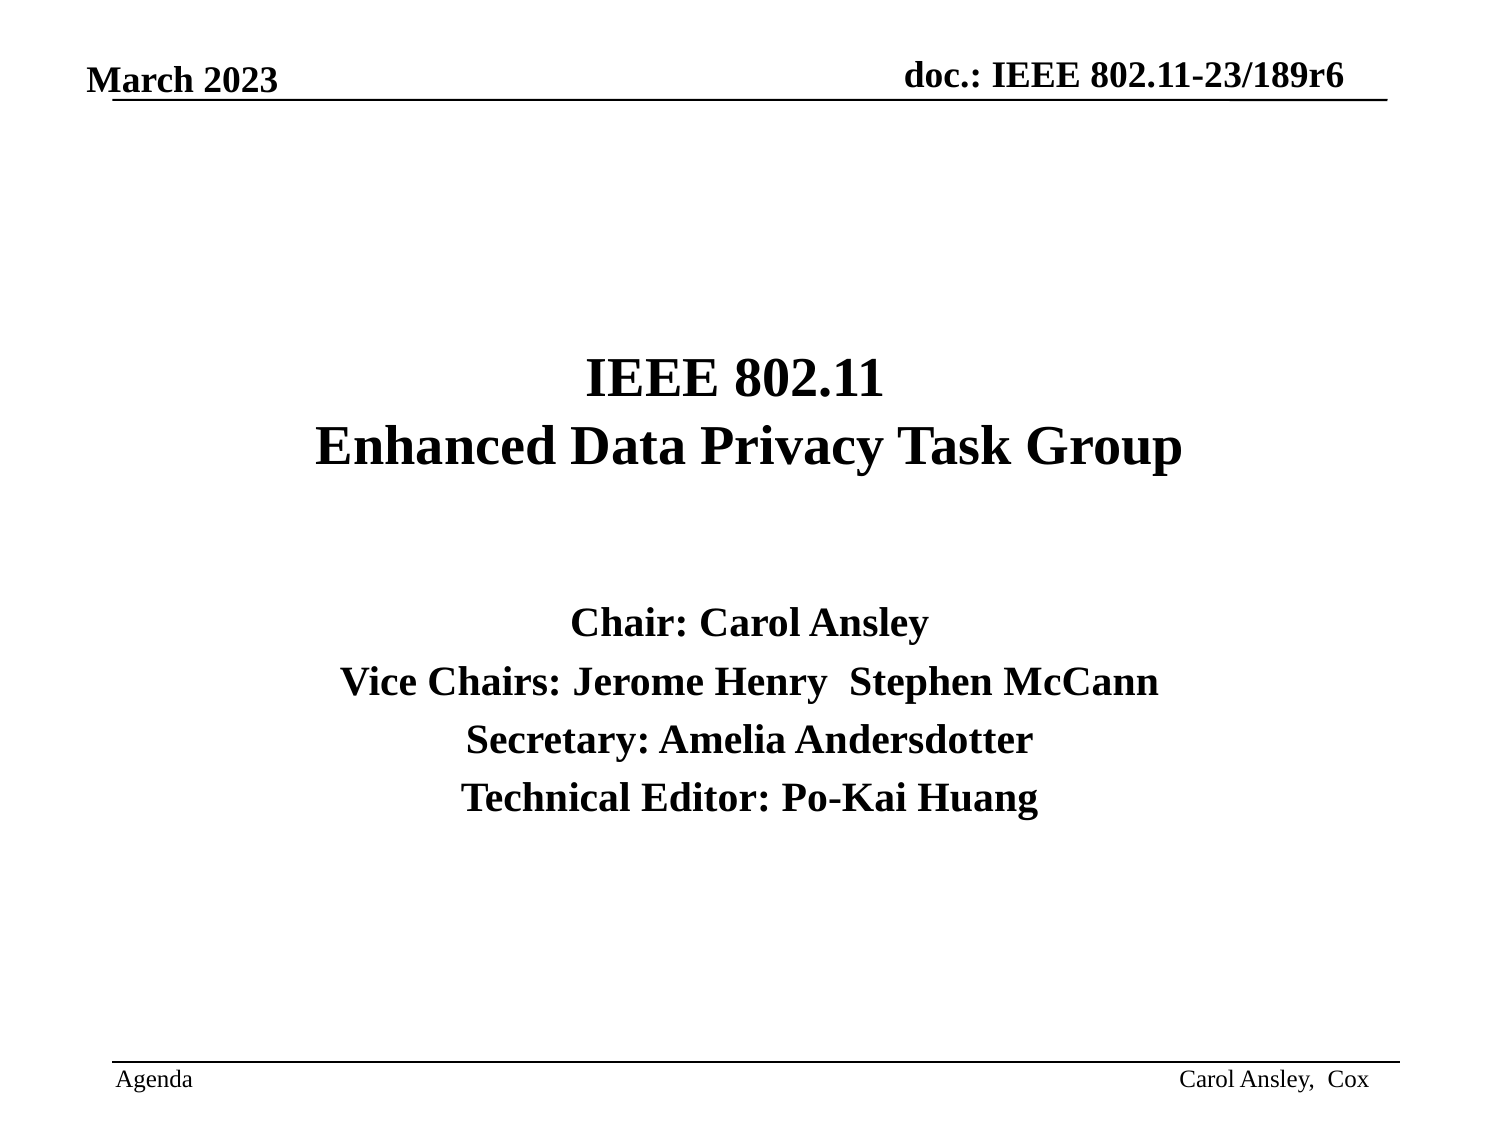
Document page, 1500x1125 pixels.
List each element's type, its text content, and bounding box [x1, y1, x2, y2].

text_box IEEE 802.11 Enhanced Data Privacy Task Group [112, 332, 1388, 483]
text_box Chair: Carol Ansley Vice Chairs: Jerome Henry Stephen McCann Secretary: Amelia Andersdotter Technical Editor: Po-Kai Huang [224, 587, 1275, 828]
